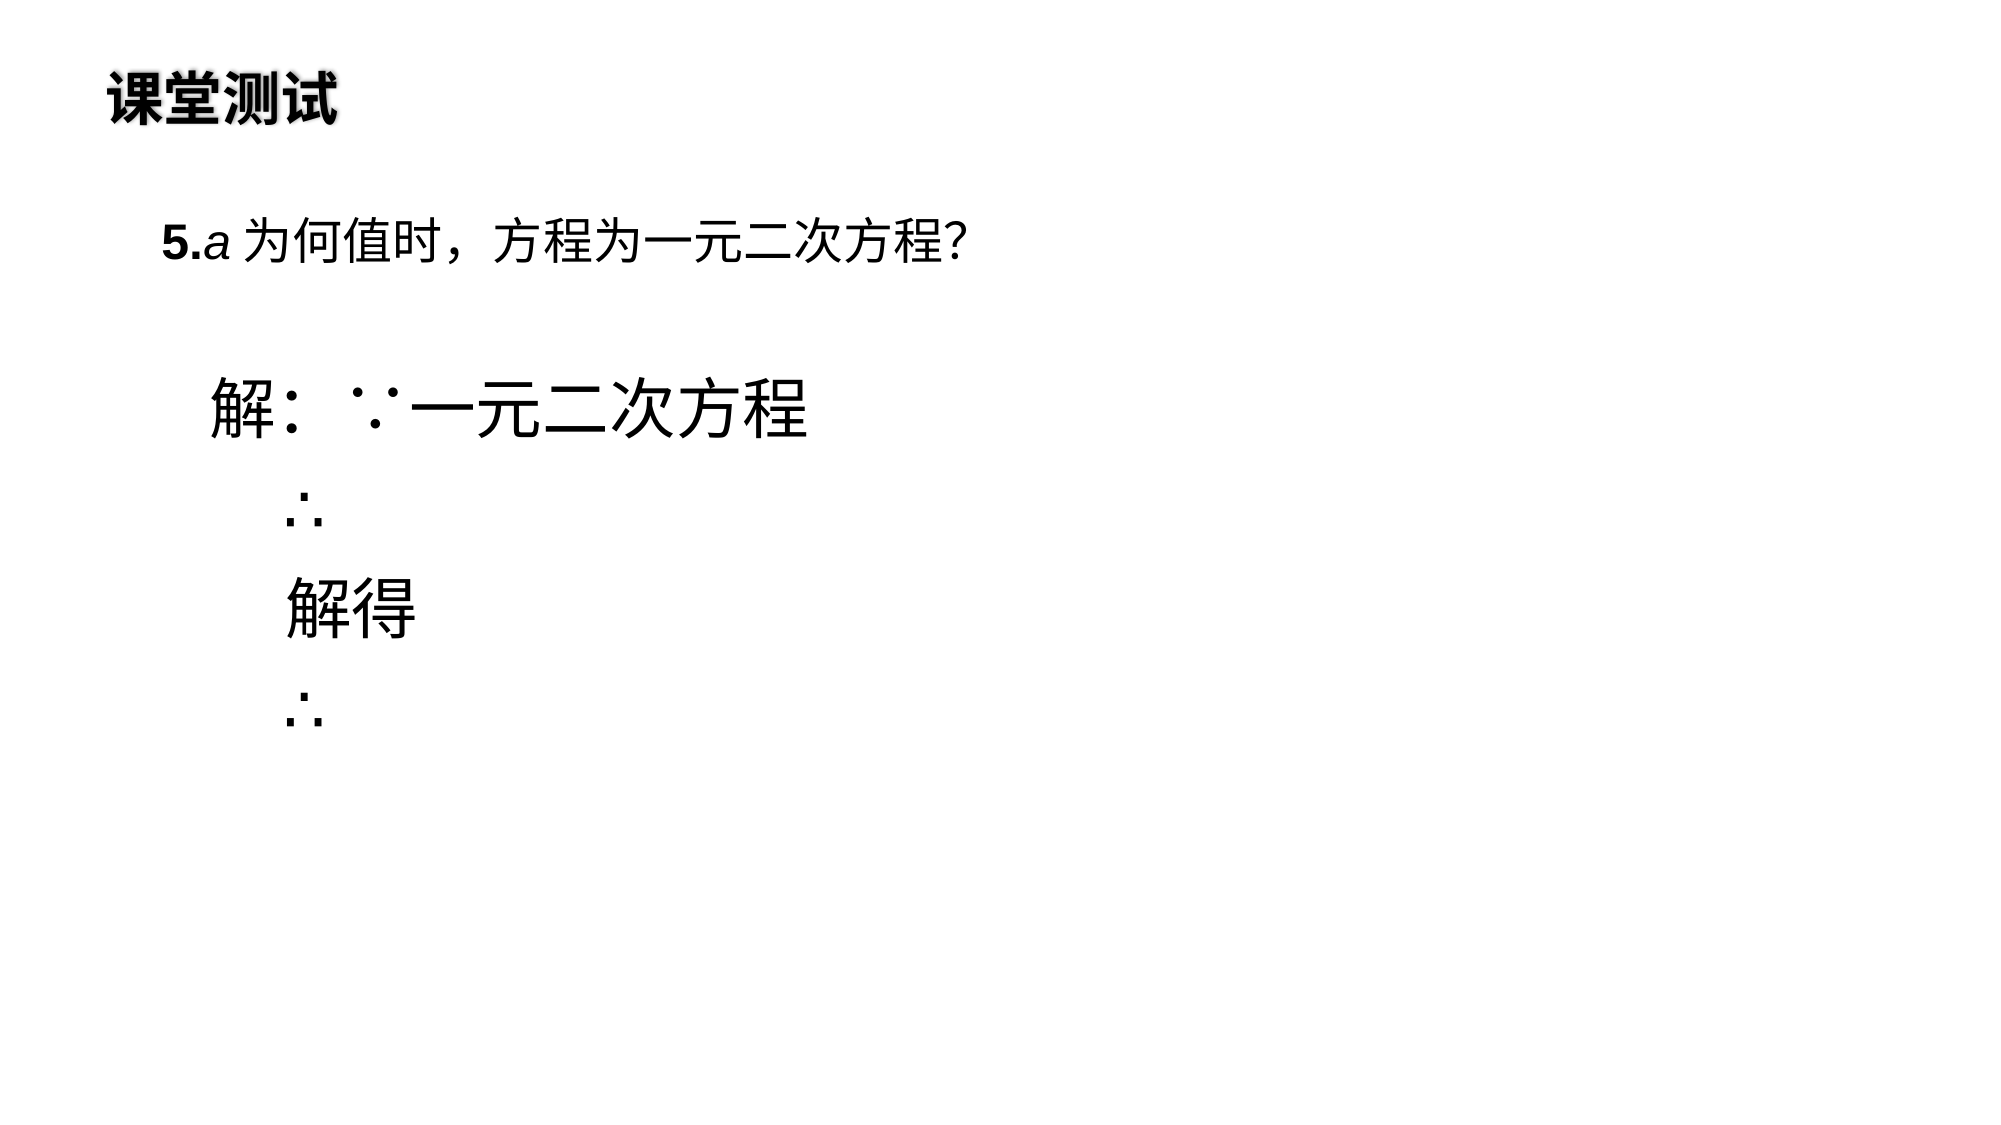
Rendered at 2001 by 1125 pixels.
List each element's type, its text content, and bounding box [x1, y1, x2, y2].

text_box 课堂测试 [91, 54, 900, 140]
